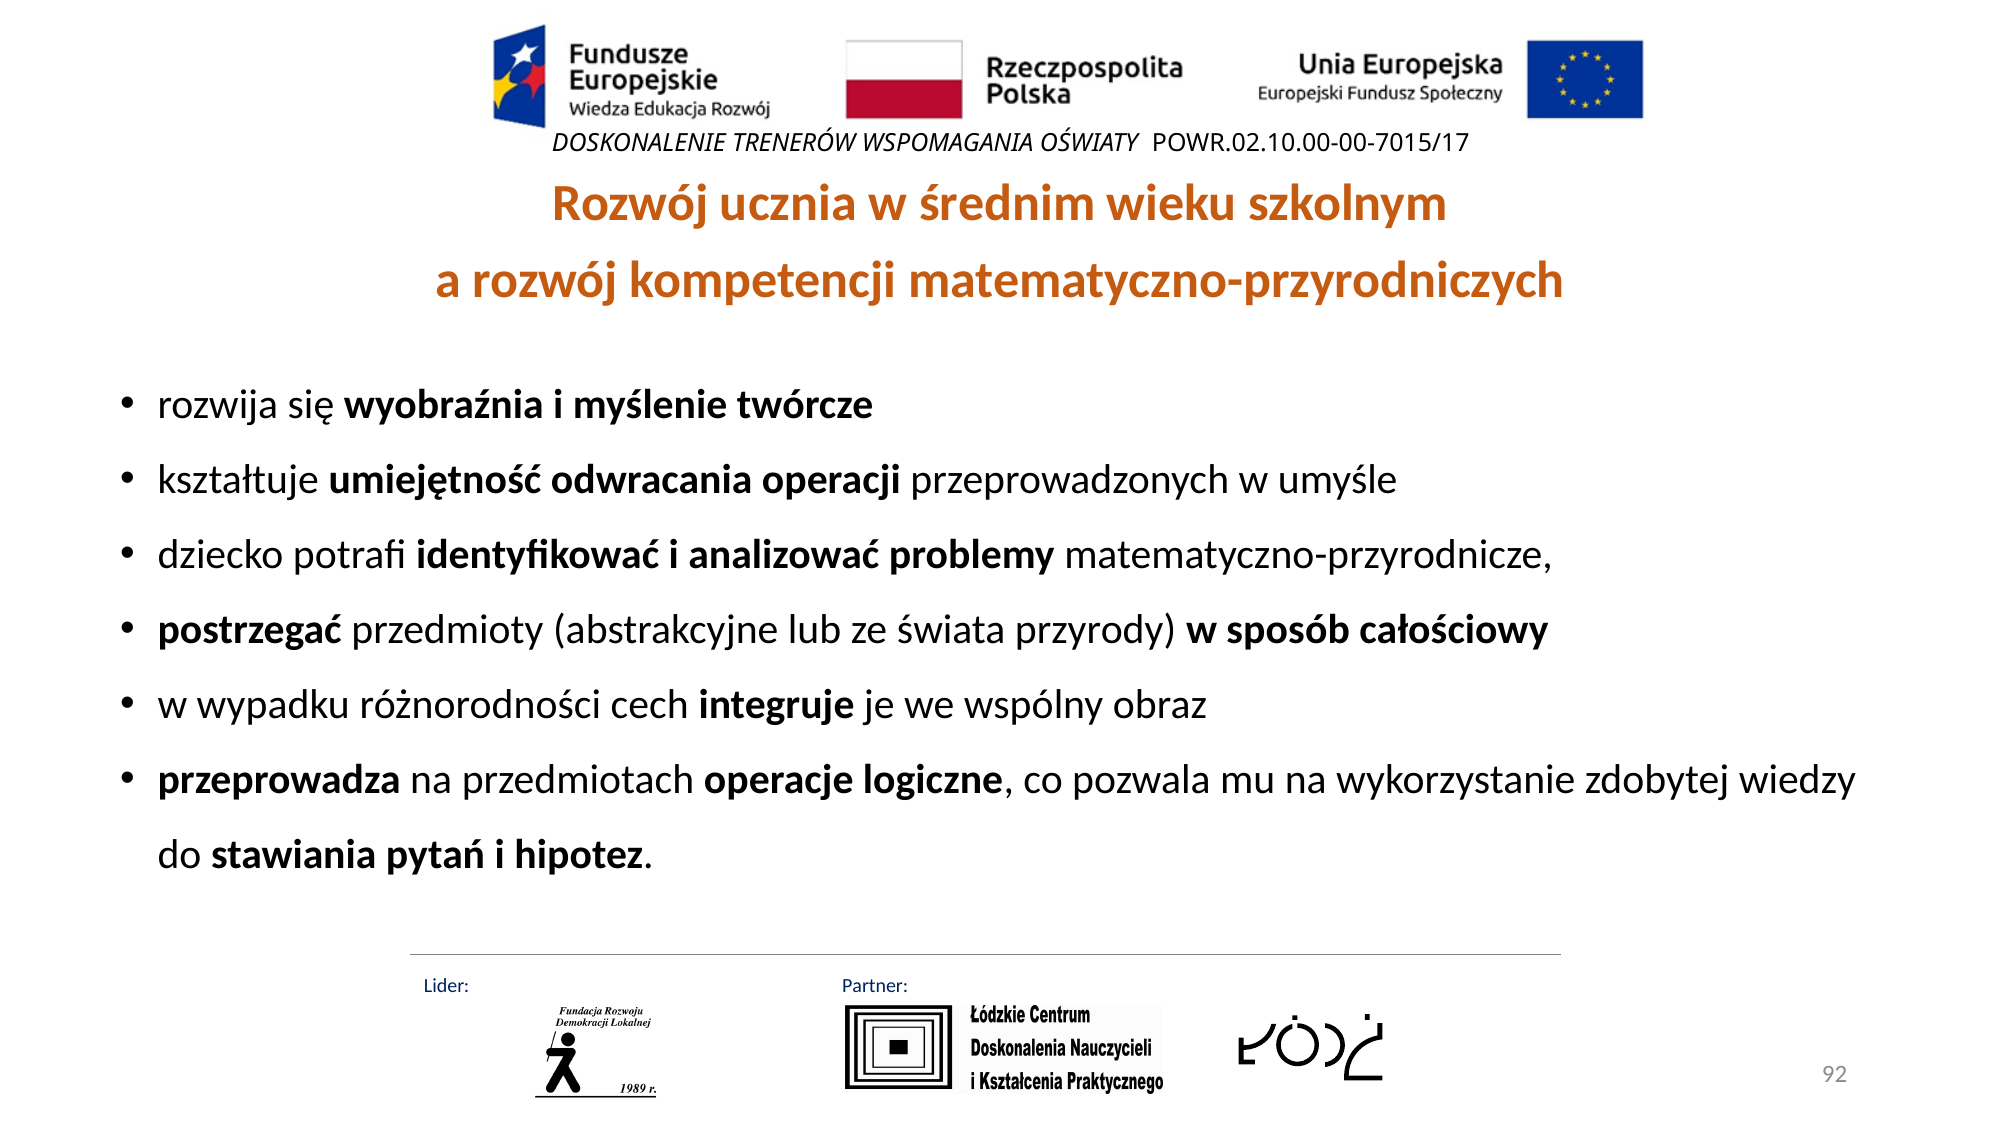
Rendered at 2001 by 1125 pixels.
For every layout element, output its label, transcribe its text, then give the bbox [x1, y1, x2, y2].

list Rozwój ucznia w średnim wieku szkolnym a rozwój kompetencji matematyczno-przyrodniczych rozwija się wyobraźnia i myślenie twórcze kształtuje umiejętność odwracania operacji przeprowadzonych w umyśle dziecko potrafi identyfikować i analizować problemy matematyczno-przyrodnicze, postrzegać przedmioty (abstrakcyjne lub ze świata przyrody) w sposób całościowy w wypadku różnorodności cech integruje je we wspólny obraz przeprowadza na przedmiotach operacje logiczne, co pozwala mu na wykorzystanie zdobytej wiedzy do stawiania pytań i hipotez. [105, 168, 1896, 996]
slide_number 92 [1587, 1042, 1863, 1103]
picture [468, 0, 1669, 154]
title DOSKONALENIE TRENERÓW WSPOMAGANIA OŚWIATY POWR.02.10.00-00-7015/17 [151, 0, 1871, 168]
picture [384, 953, 1587, 1125]
